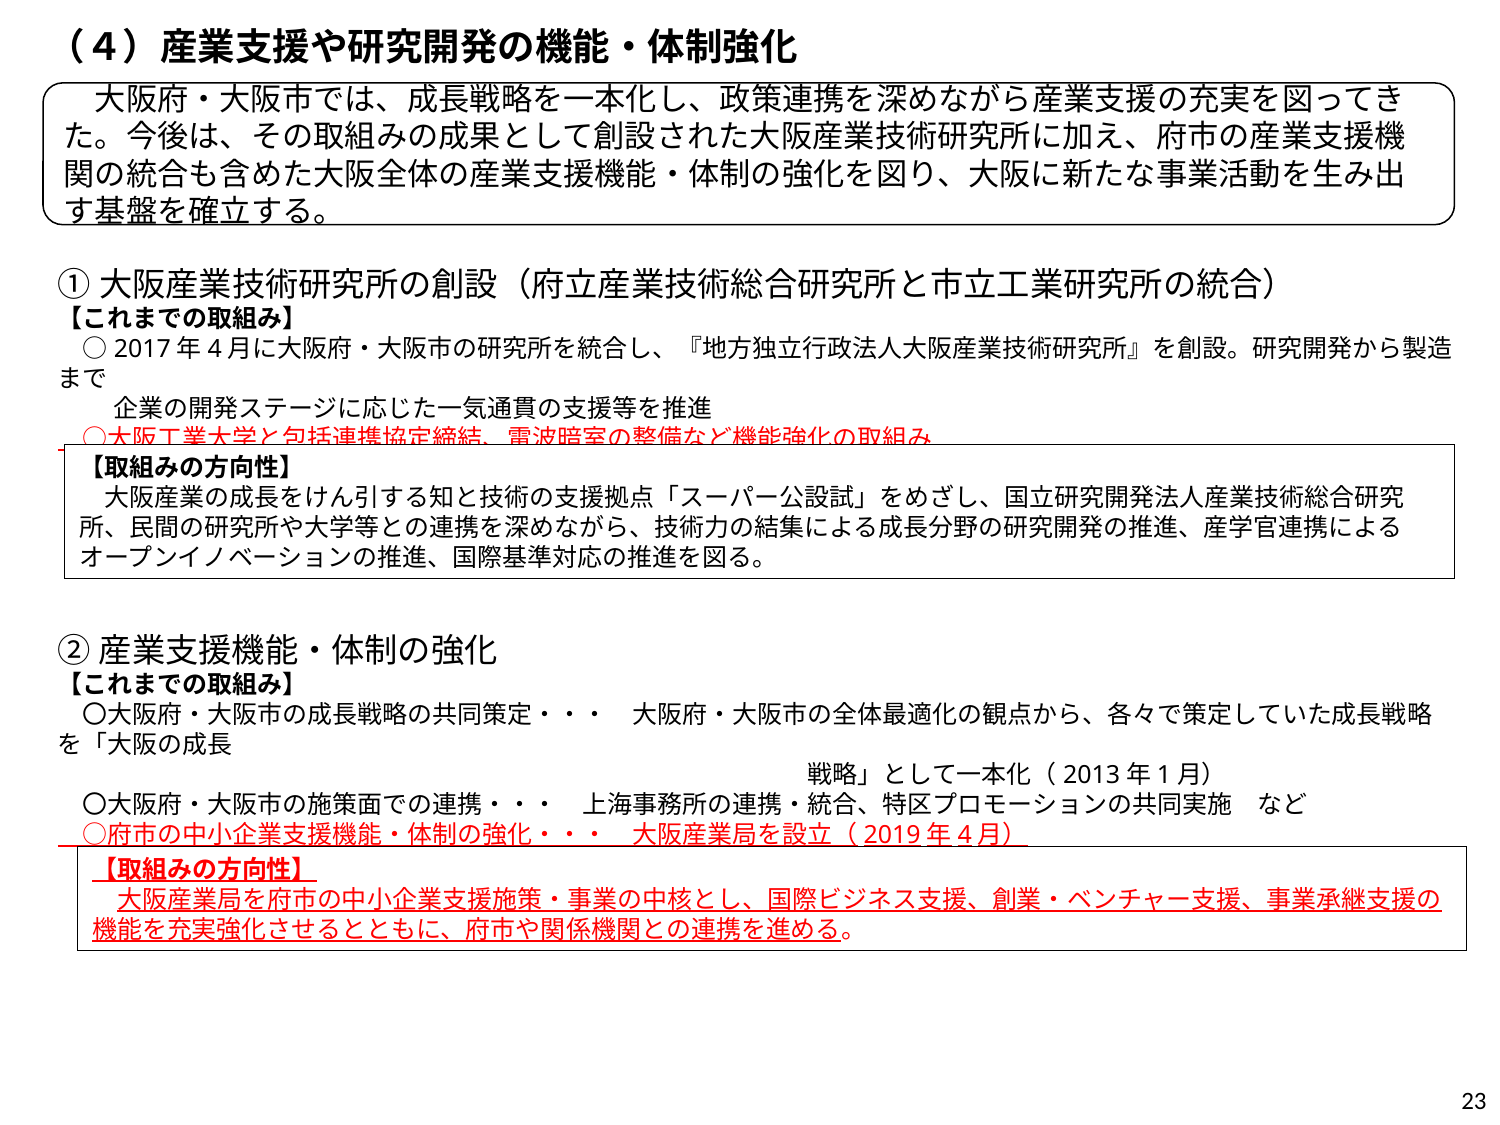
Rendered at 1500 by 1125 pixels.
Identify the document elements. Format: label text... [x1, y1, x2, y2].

text_box 【取組みの方向性】 大阪産業局を府市の中小企業支援施策・事業の中核とし、国際ビジネス支援、創業・ベンチャー支援、事業承継支援の機能を充実強化させるとともに、府市や関係機関との連携を進める。 [77, 846, 1467, 951]
text_box ①大阪産業技術研究所の創設（府立産業技術総合研究所と市立工業研究所の統合） 【これまでの取組み】 ○2017年4月に大阪府・大阪市の研究所を統合し、『地方独立行政法人大阪産業技術研究所』を創設。研究開発から製造まで 企業の開発ステージに応じた一気通貫の支援等を推進 ○大阪工業大学と包括連携協定締結、電波暗室の整備など機能強化の取組み [43, 255, 1471, 460]
text_box 【取組みの方向性】 大阪産業の成長をけん引する知と技術の支援拠点「スーパー公設試」をめざし、国立研究開発法人産業技術総合研究所、民間の研究所や大学等との連携を深めながら、技術力の結集による成長分野の研究開発の推進、産学官連携によるオープンイノベーションの推進、国際基準対応の推進を図る。 [64, 444, 1455, 579]
text_box ②産業支援機能・体制の強化 【これまでの取組み】 〇大阪府・大阪市の成長戦略の共同策定・・・ 大阪府・大阪市の全体最適化の観点から、各々で策定していた成長戦略を「大阪の成長 戦略」として一本化（2013年1月） 〇大阪府・大阪市の施策面での連携・・・ 上海事務所の連携・統合、特区プロモーションの共同実施 など ○府市の中小企業支援機能・体制の強化・・・ 大阪産業局を設立（2019年4月） [43, 621, 1455, 856]
text_box 23 [1376, 1069, 1500, 1125]
text_box 大阪府・大阪市では、成長戦略を一本化し、政策連携を深めながら産業支援の充実を図ってきた。今後は、その取組みの成果として創設された大阪産業技術研究所に加え、府市の産業支援機関の統合も含めた大阪全体の産業支援機能・体制の強化を図り、大阪に新たな事業活動を生み出す基盤を確立する。 [40, 80, 1457, 227]
text_box （４）産業支援や研究開発の機能・体制強化 [43, 5, 953, 85]
